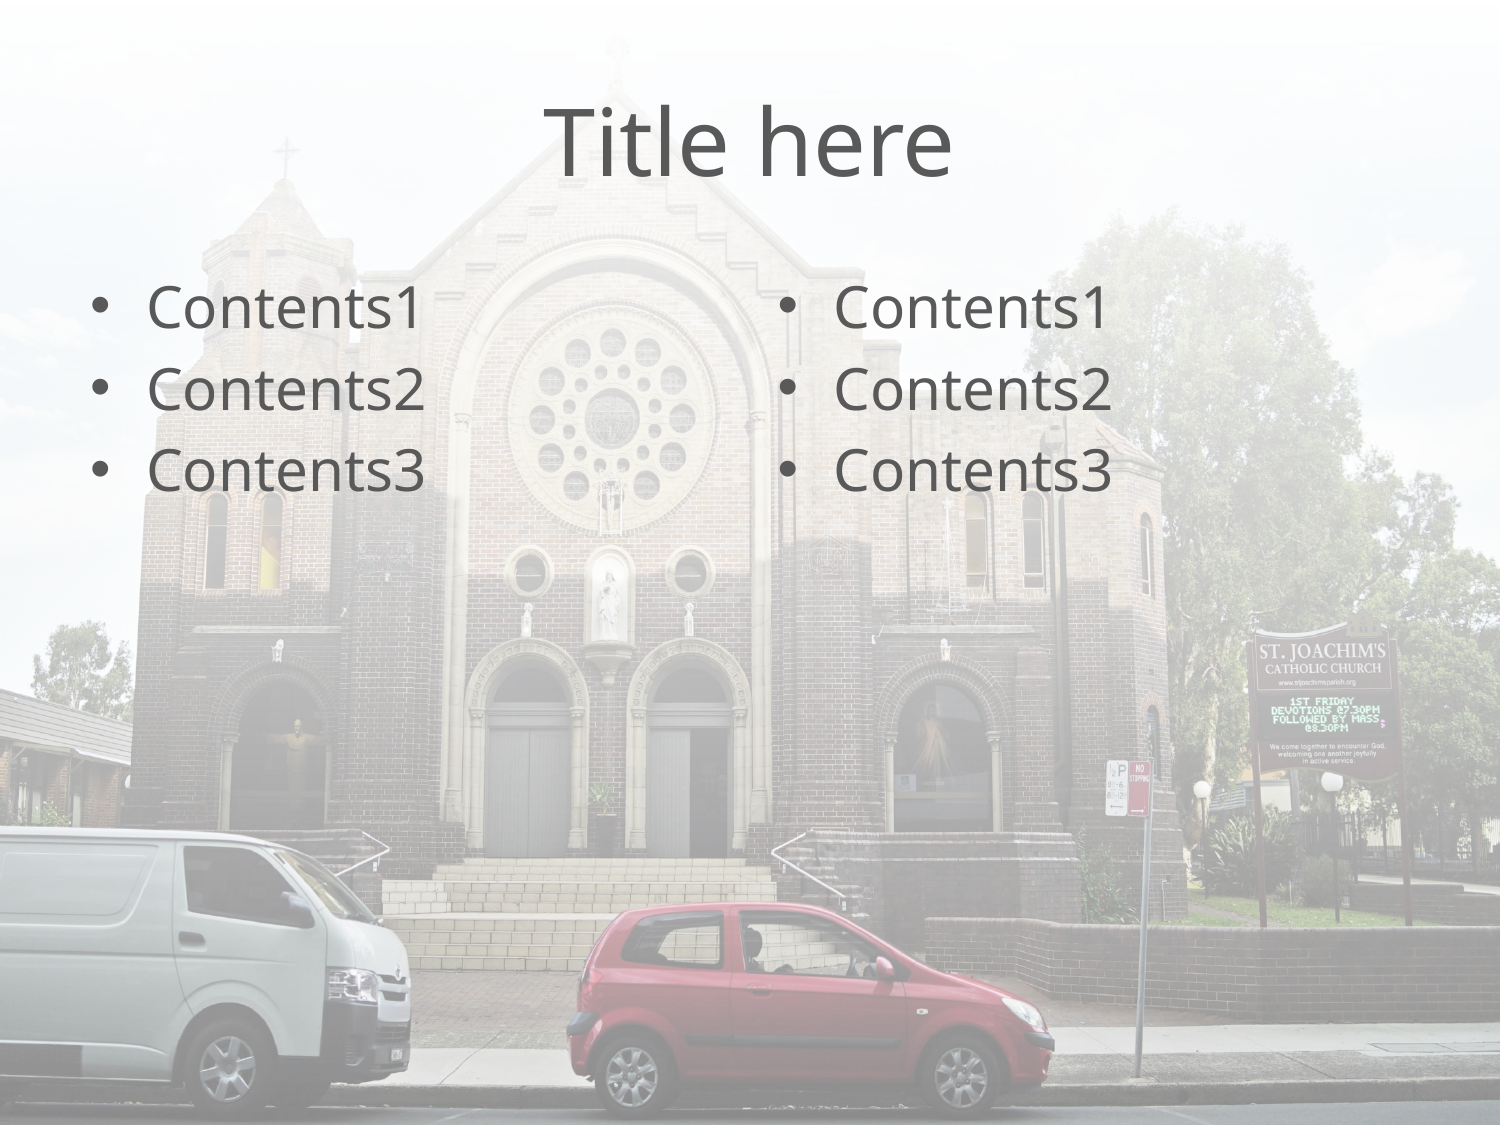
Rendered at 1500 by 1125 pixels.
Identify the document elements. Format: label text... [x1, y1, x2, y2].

title Title here [75, 45, 1425, 233]
text_box [0, 0, 1500, 1125]
list Contents1 Contents2 Contents3 [75, 262, 738, 1005]
list Contents1 Contents2 Contents3 [762, 262, 1425, 1005]
